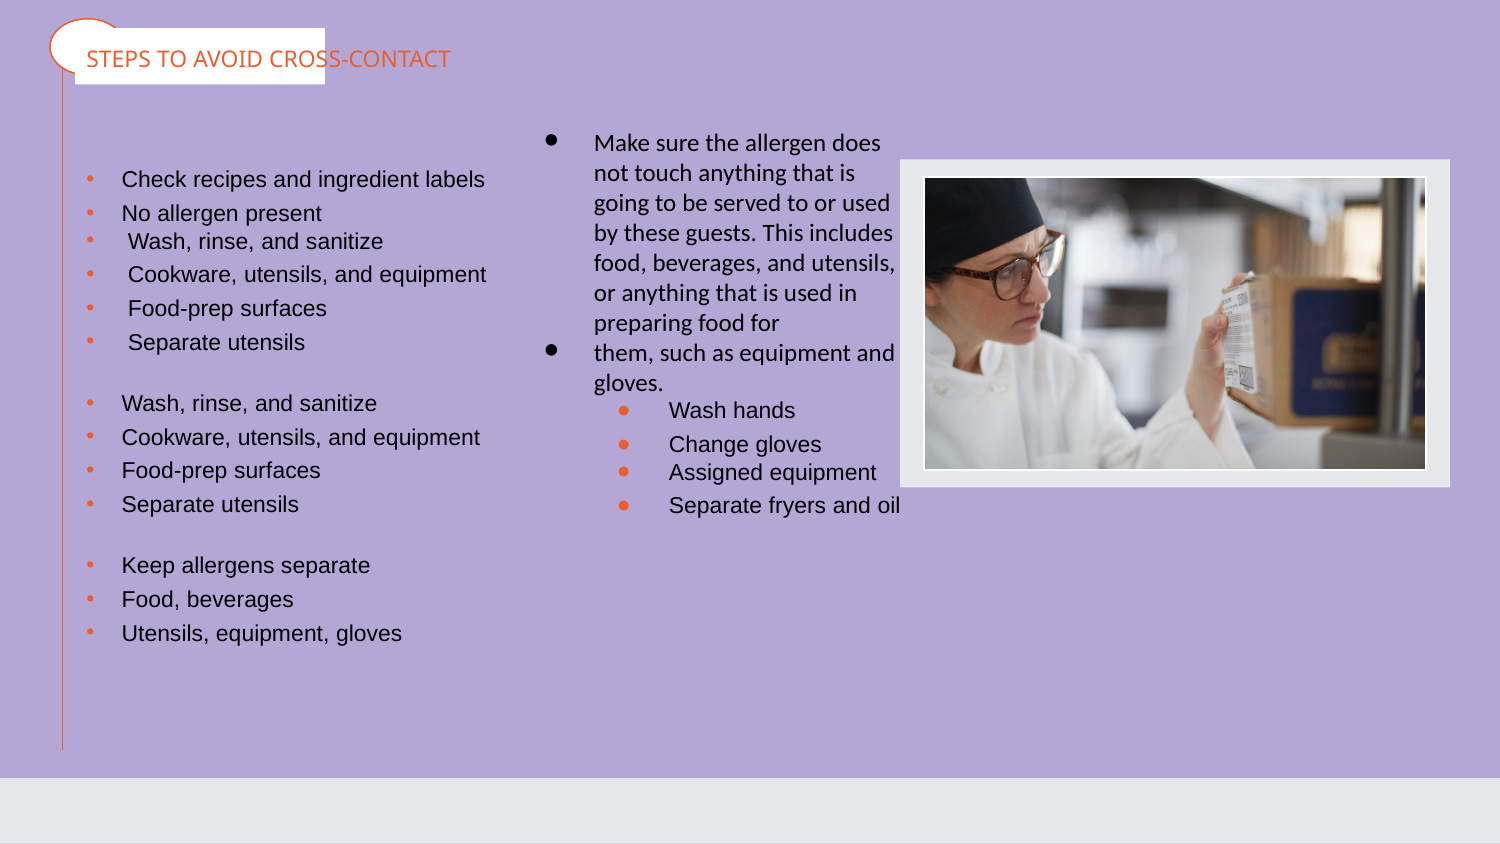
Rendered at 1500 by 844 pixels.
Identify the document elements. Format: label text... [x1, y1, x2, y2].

list Check recipes and ingredient labels No allergen present Wash, rinse, and sanitize Cookware, utensils, and equipment Food-prep surfaces Separate utensils Wash, rinse, and sanitize Cookware, utensils, and equipment Food-prep surfaces Separate utensils Keep allergens separate Food, beverages Utensils, equipment, gloves [75, 159, 504, 750]
title STEPS TO AVOID CROSS-CONTACT [75, 33, 1425, 94]
picture [924, 177, 1426, 469]
text_box Make sure the allergen does not touch anything that is going to be served to or used by these guests. This includes food, beverages, and utensils, or anything that is used in preparing food for them, such as equipment and gloves. Wash hands Change gloves Assigned equipment Separate fryers and oil [504, 111, 916, 757]
